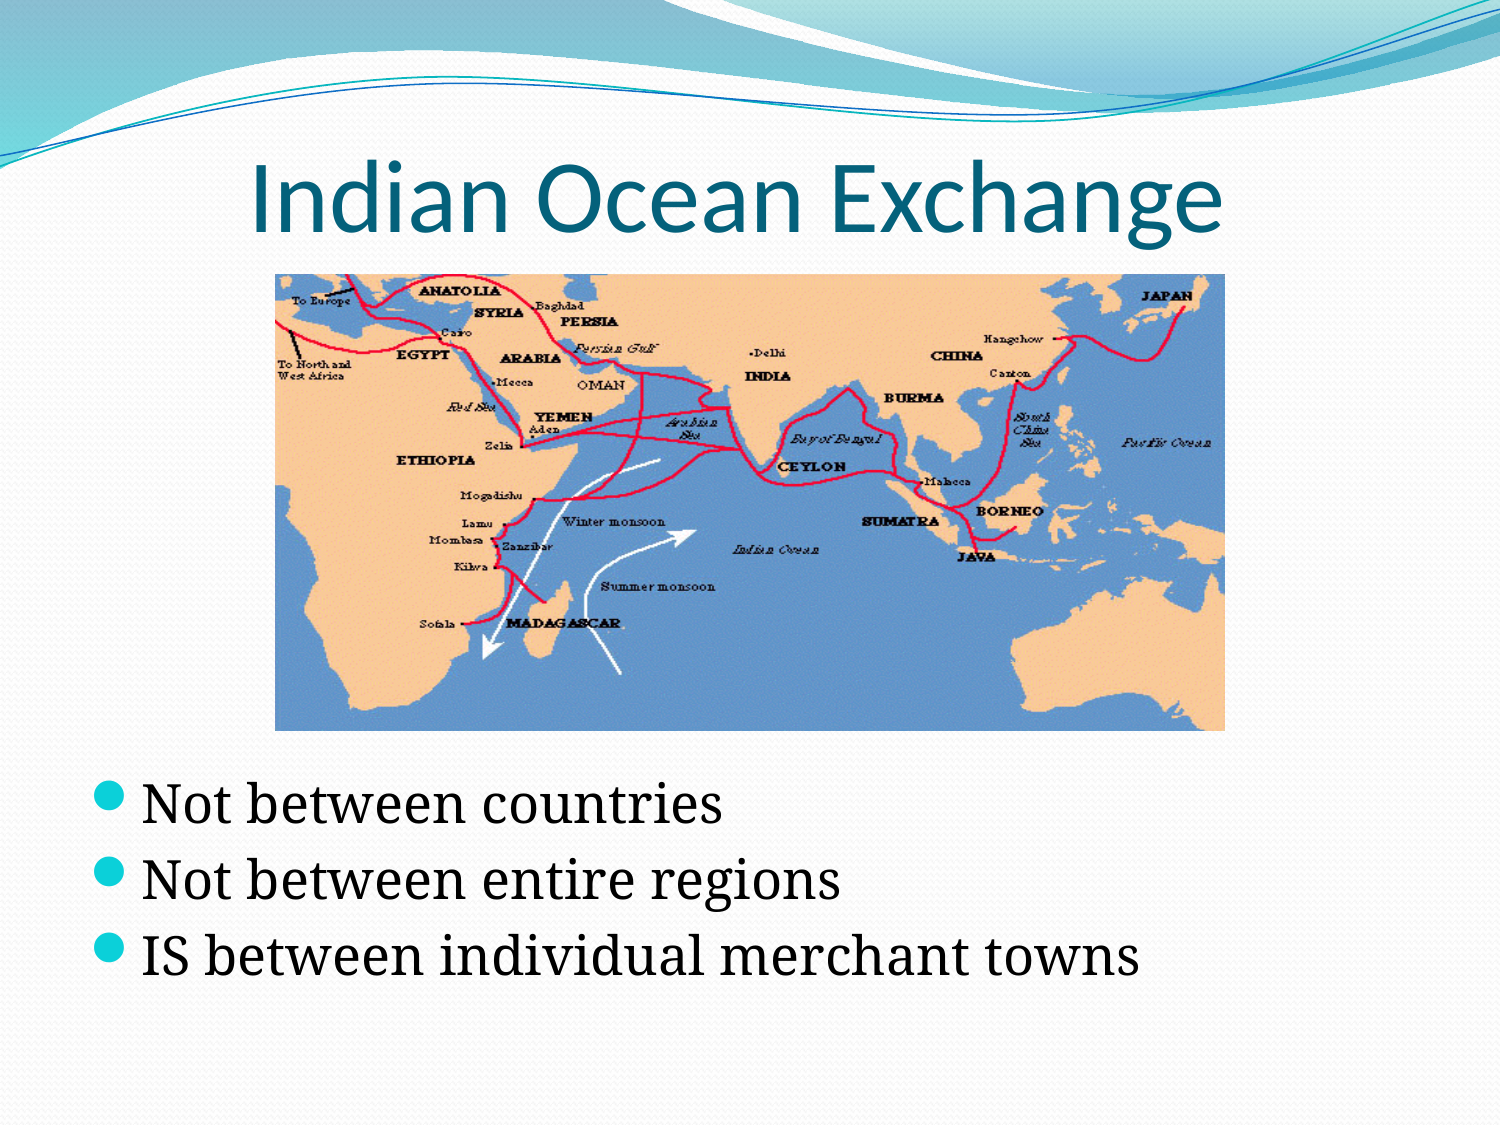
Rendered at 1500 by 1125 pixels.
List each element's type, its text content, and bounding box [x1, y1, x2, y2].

picture [274, 274, 1226, 731]
list Not between countries Not between entire regions IS between individual merchant towns [75, 762, 1425, 1038]
title Indian Ocean Exchange [62, 112, 1413, 253]
